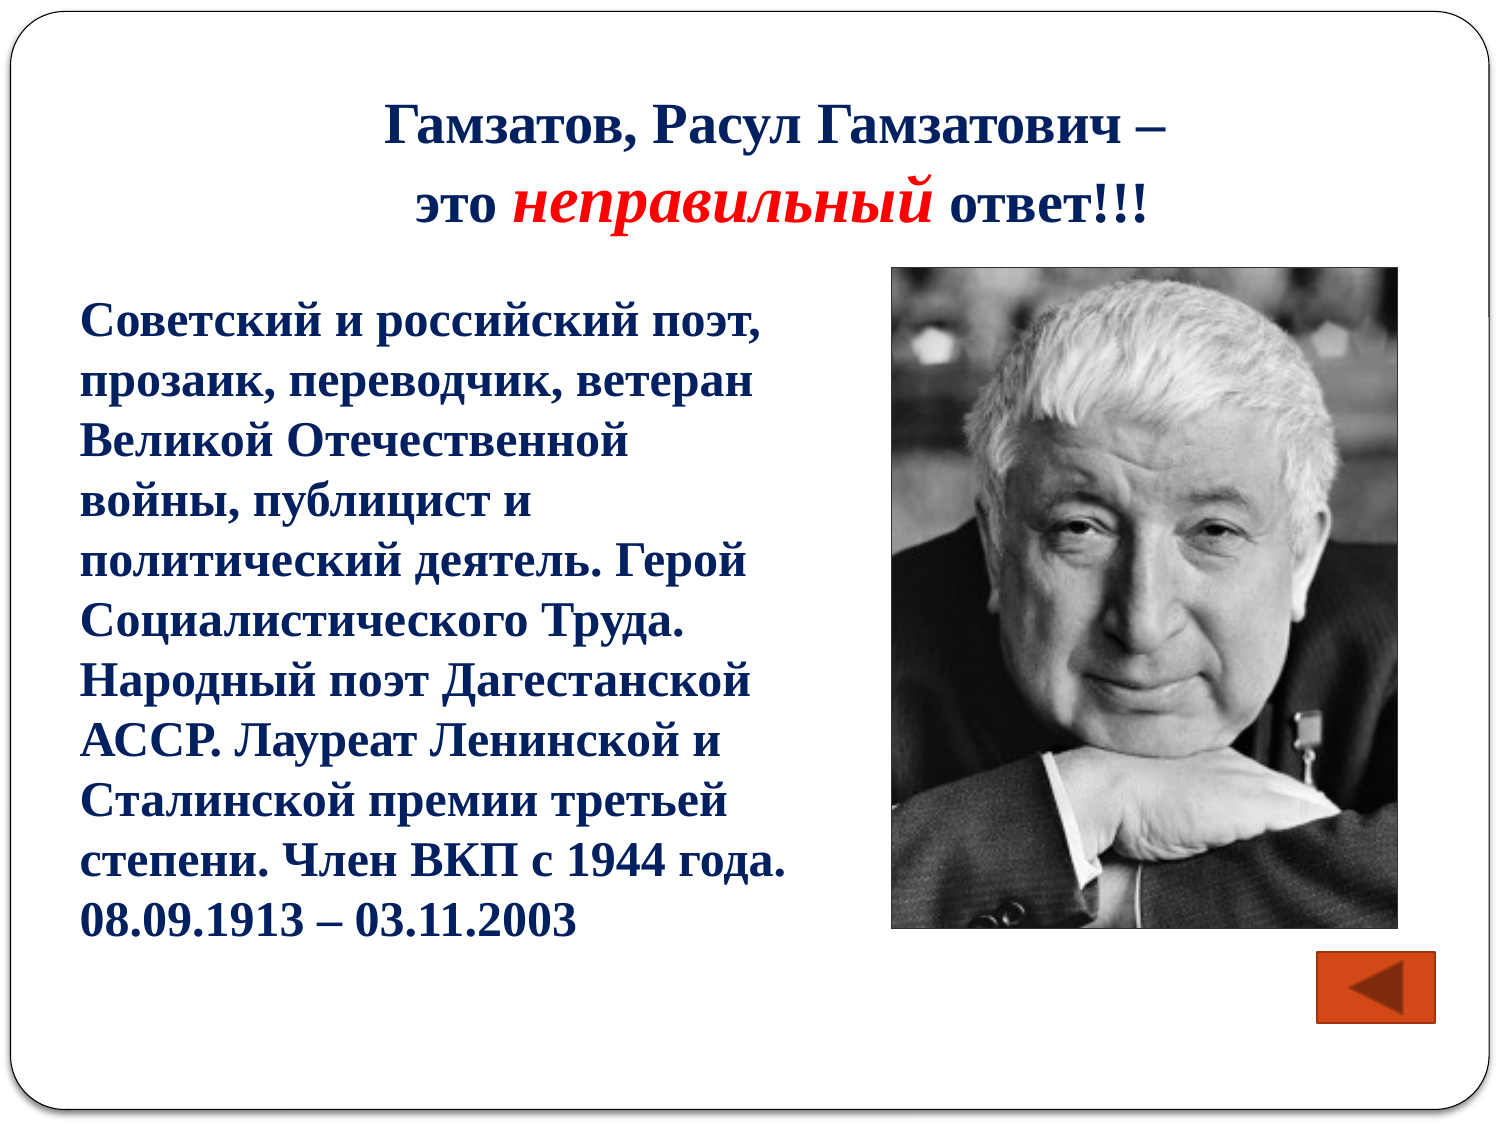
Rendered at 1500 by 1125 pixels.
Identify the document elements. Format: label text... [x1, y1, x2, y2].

text_box [1316, 951, 1436, 1024]
text_box Советский и российский поэт, прозаик, переводчик, ветеран Великой Отечественной войны, публицист и политический деятель. Герой Социалистического Труда. Народный поэт Дагестанской АССР. Лауреат Ленинской и Сталинской премии третьей степени. Член ВКП с 1944 года. 08.09.1913 – 03.11.2003 [64, 278, 815, 954]
picture [891, 266, 1399, 929]
text_box Гамзатов, Расул Гамзатович – это неправильный ответ!!! [369, 78, 1182, 243]
